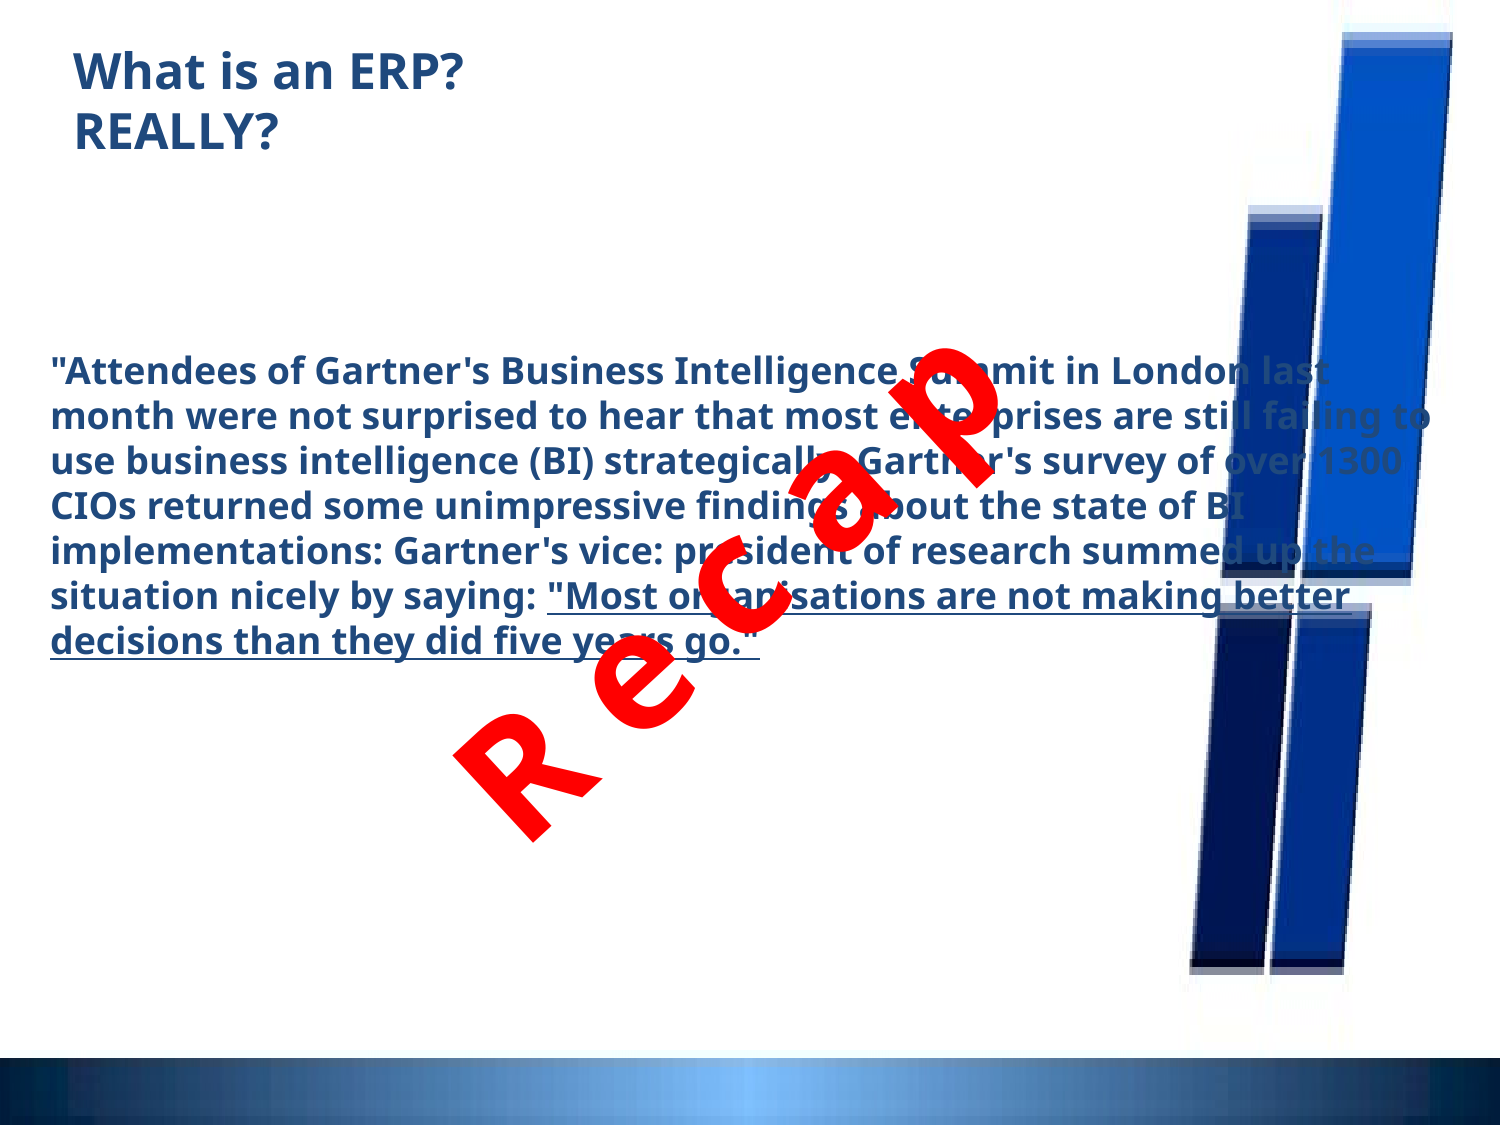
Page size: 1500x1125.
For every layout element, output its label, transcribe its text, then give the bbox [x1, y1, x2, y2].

text_box R e c a p [316, 187, 1134, 966]
text_box "Attendees of Gartner's Business Intelligence Summit in London last month were not surprised to hear that most enterprises are still failing to use business intelligence (BI) strategically. Gartner's survey of over 1300 CIOs returned some unimpressive findings about the state of BI implementations: Gartner's vice: president of research summed up the situation nicely by saying: "Most organisations are not making better decisions than they did five years go." [35, 339, 822, 670]
text_box "Attendees of Gartner's Business Intelligence Summit in London last month were not surprised to hear that most enterprises are still failing to use business intelligence (BI) strategically. Gartner's survey of over 1300 CIOs returned some unimpressive findings about the state of BI implementations: Gartner's vice: president of research summed up the situation nicely by saying: "Most organisations are not making better decisions than they did five years go." [783, 339, 1454, 670]
picture [0, 0, 1500, 1125]
text_box What is an ERP? REALLY? [58, 35, 1207, 164]
